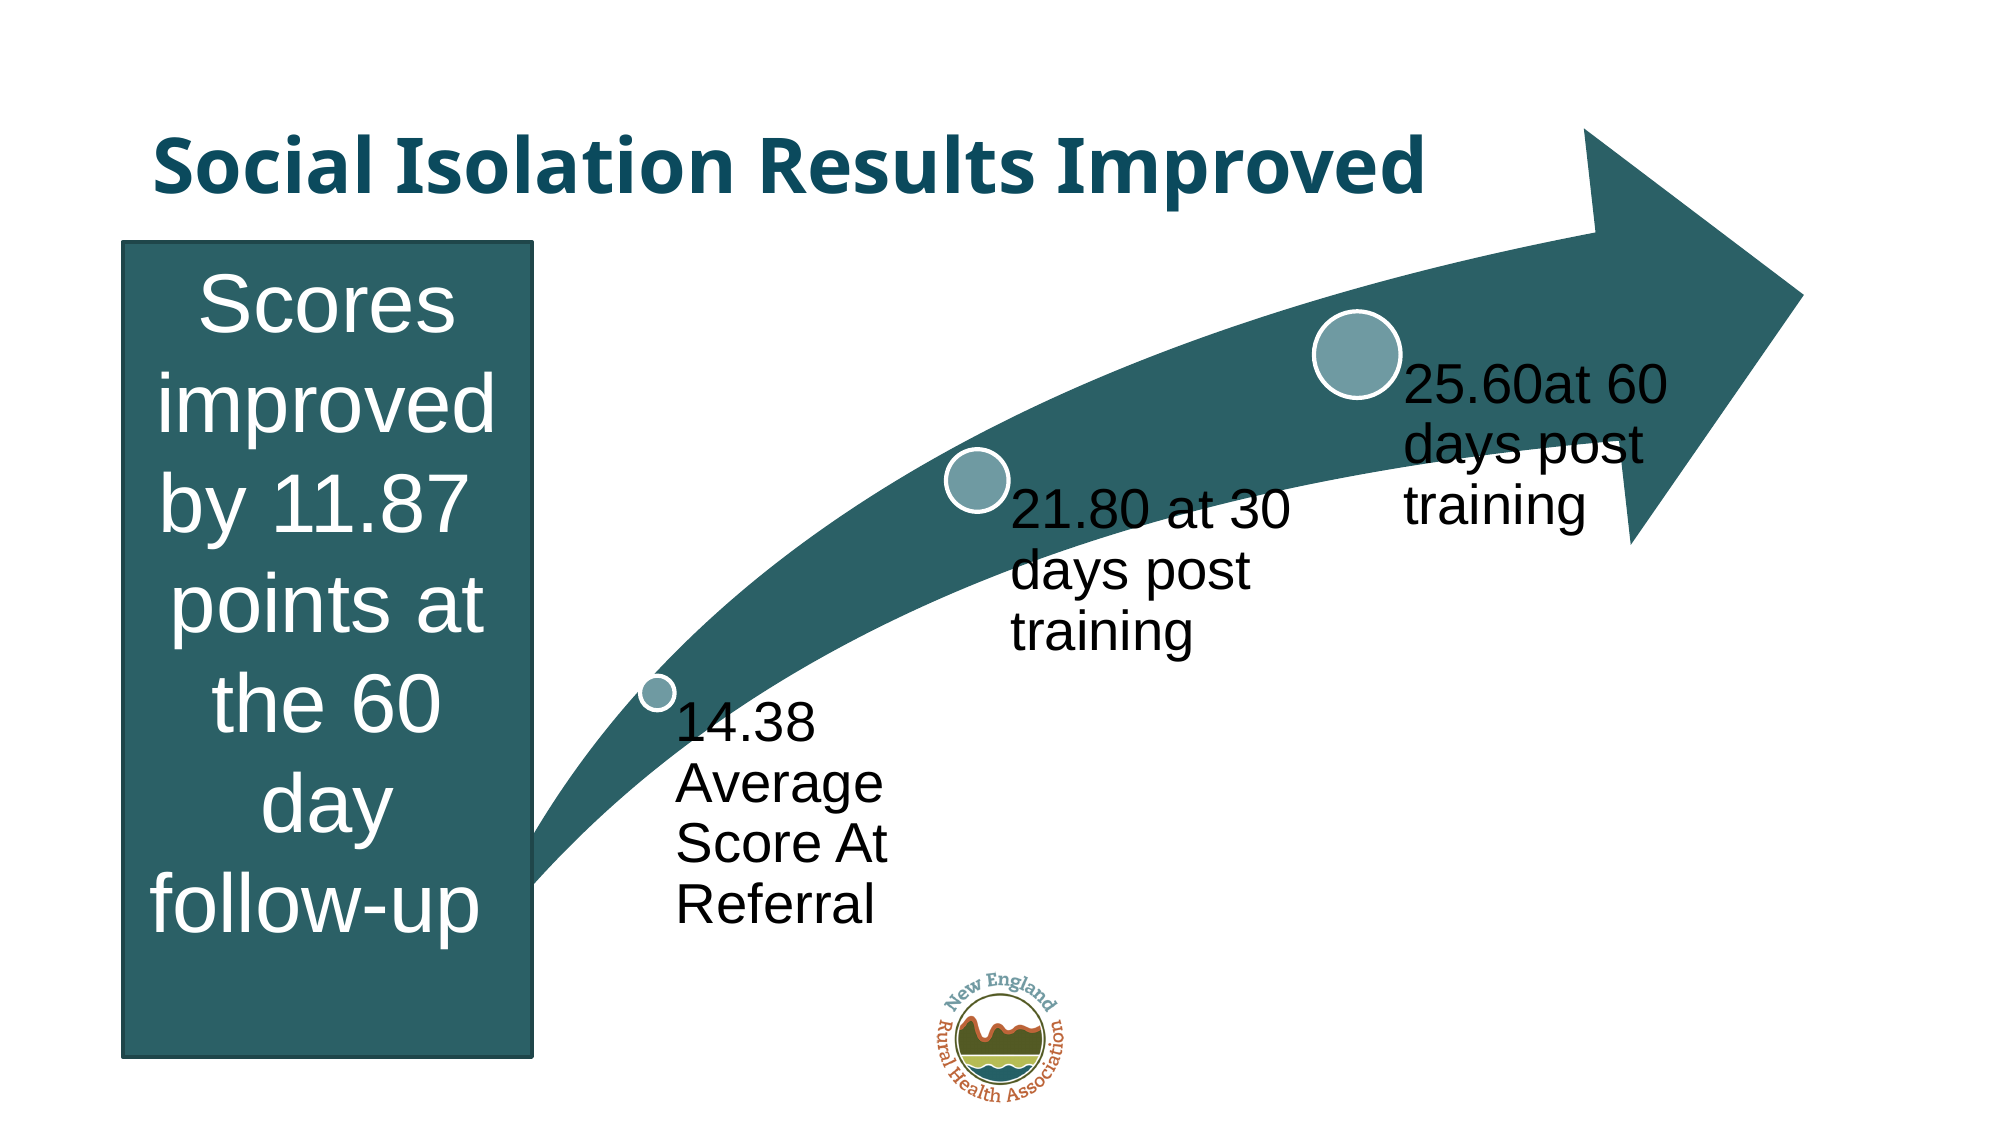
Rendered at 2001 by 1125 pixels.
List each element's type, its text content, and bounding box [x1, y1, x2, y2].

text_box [470, 128, 1805, 962]
picture [934, 970, 1066, 1105]
text_box Scores improved by 11.87 points at the 60 day follow-up [122, 242, 532, 1057]
title Social Isolation Results Improved [137, 59, 1863, 278]
